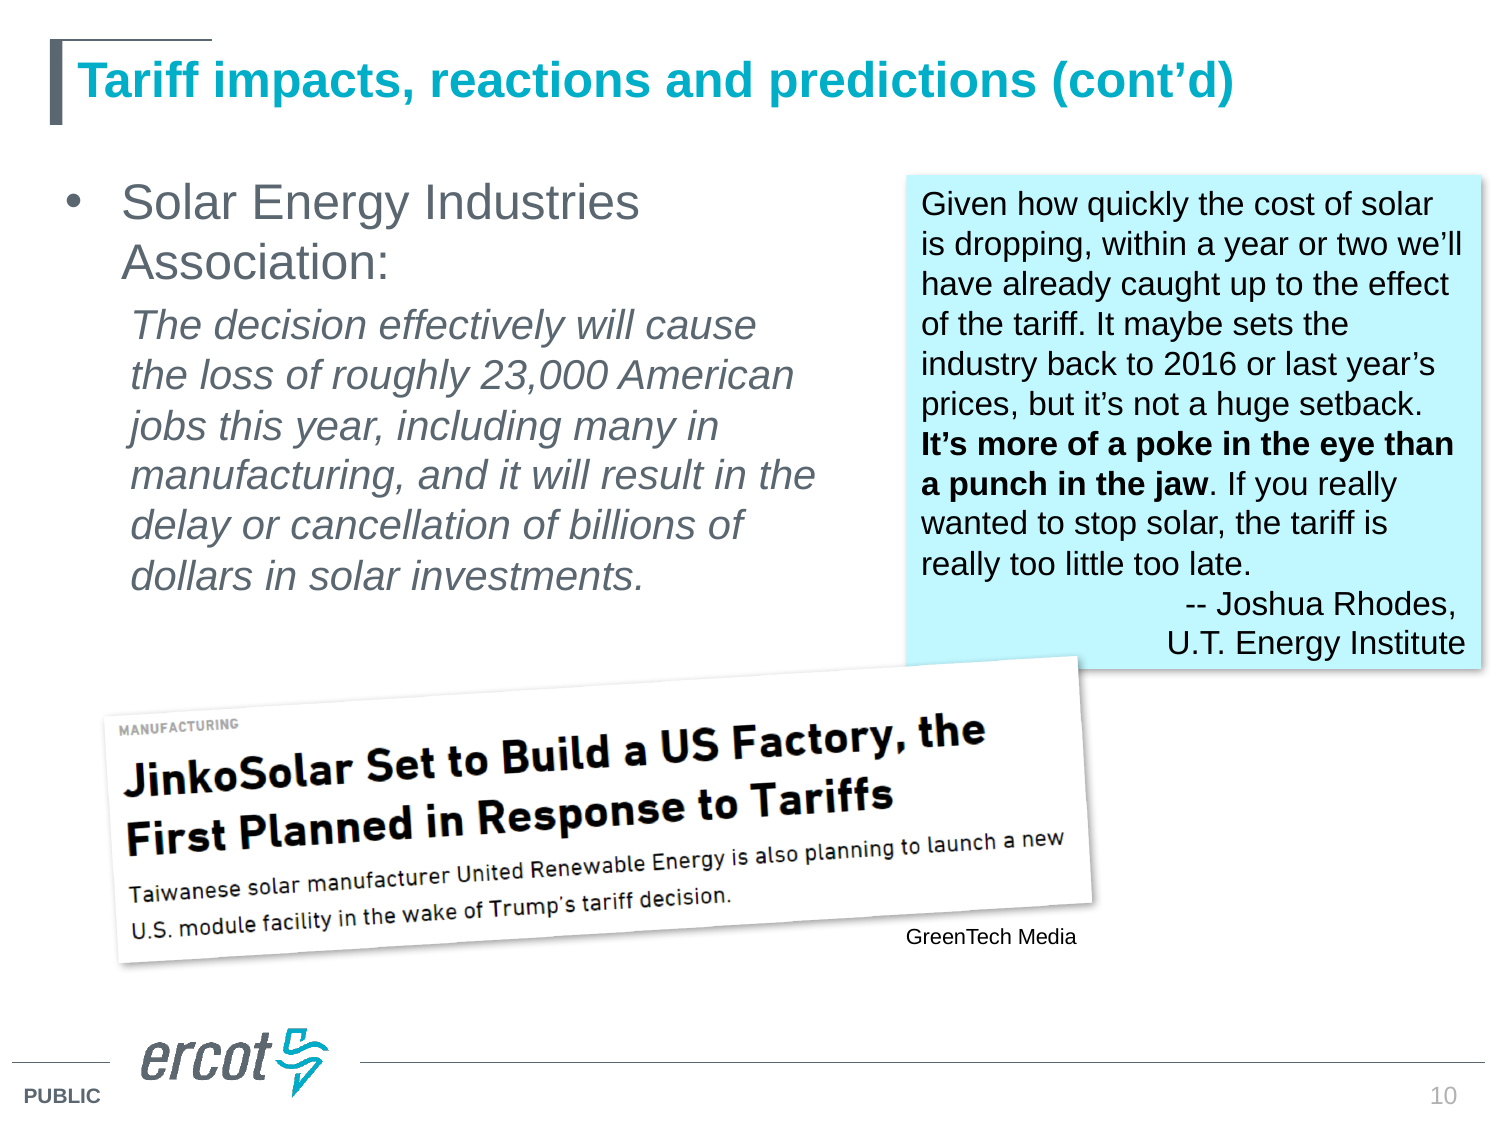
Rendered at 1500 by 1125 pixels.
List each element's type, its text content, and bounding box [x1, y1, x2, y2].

title Tariff impacts, reactions and predictions (cont’d) [62, 39, 1450, 125]
text_box GreenTech Media [804, 914, 1092, 956]
text_box Given how quickly the cost of solar is dropping, within a year or two we’ll have already caught up to the effect of the tariff. It maybe sets the industry back to 2016 or last year’s prices, but it’s not a huge setback. It’s more of a poke in the eye than a punch in the jaw. If you really wanted to stop solar, the tariff is really too little too late. -- Joshua Rhodes, U.T. Energy Institute [906, 175, 1482, 669]
picture [105, 656, 1091, 963]
picture [137, 1024, 332, 1100]
list Solar Energy Industries Association: The decision effectively will cause the loss of roughly 23,000 American jobs this year, including many in manufacturing, and it will result in the delay or cancellation of billions of dollars in solar investments. [50, 162, 838, 675]
slide_number 10 [1400, 1076, 1488, 1113]
